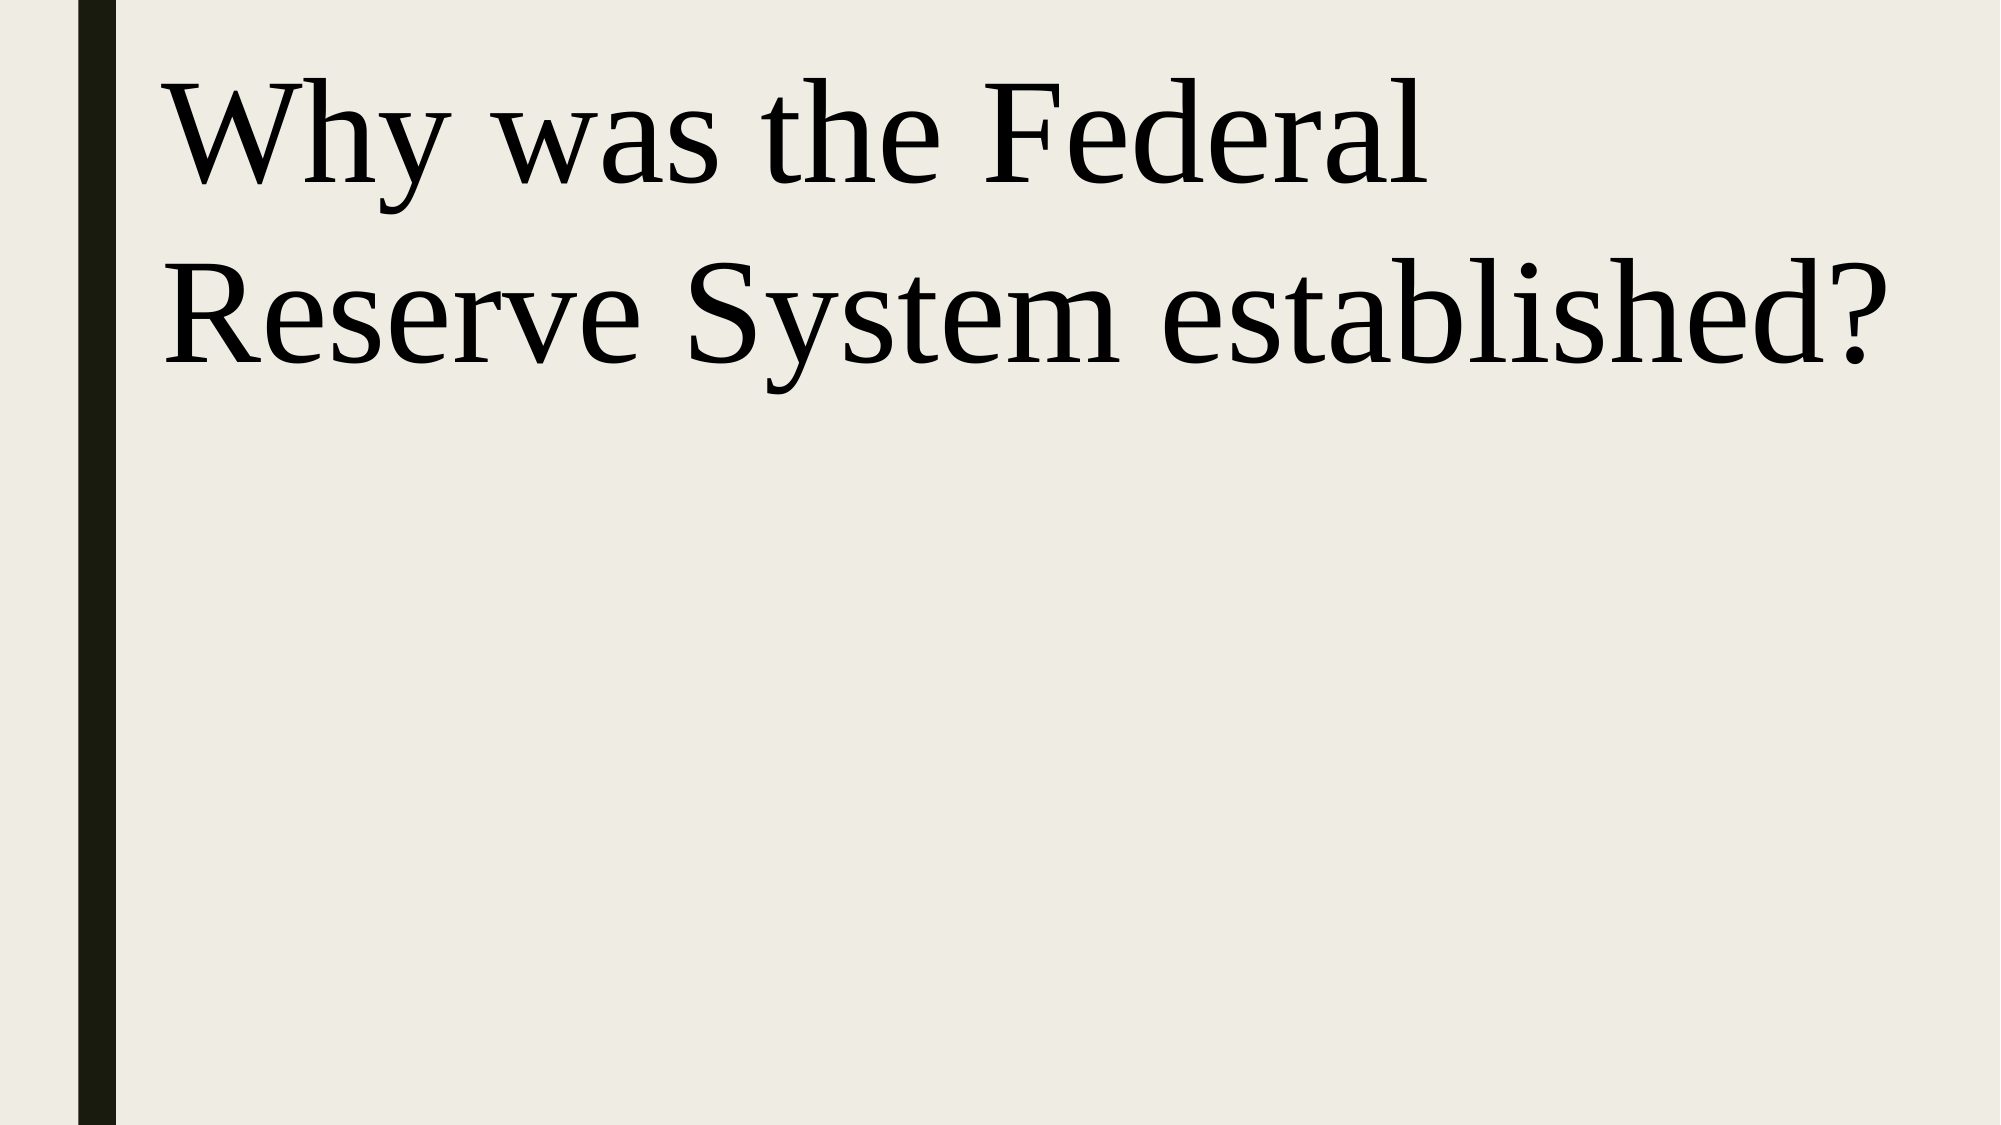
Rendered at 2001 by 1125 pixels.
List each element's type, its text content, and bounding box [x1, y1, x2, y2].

text_box Why was the Federal Reserve System established? [146, 25, 1949, 401]
